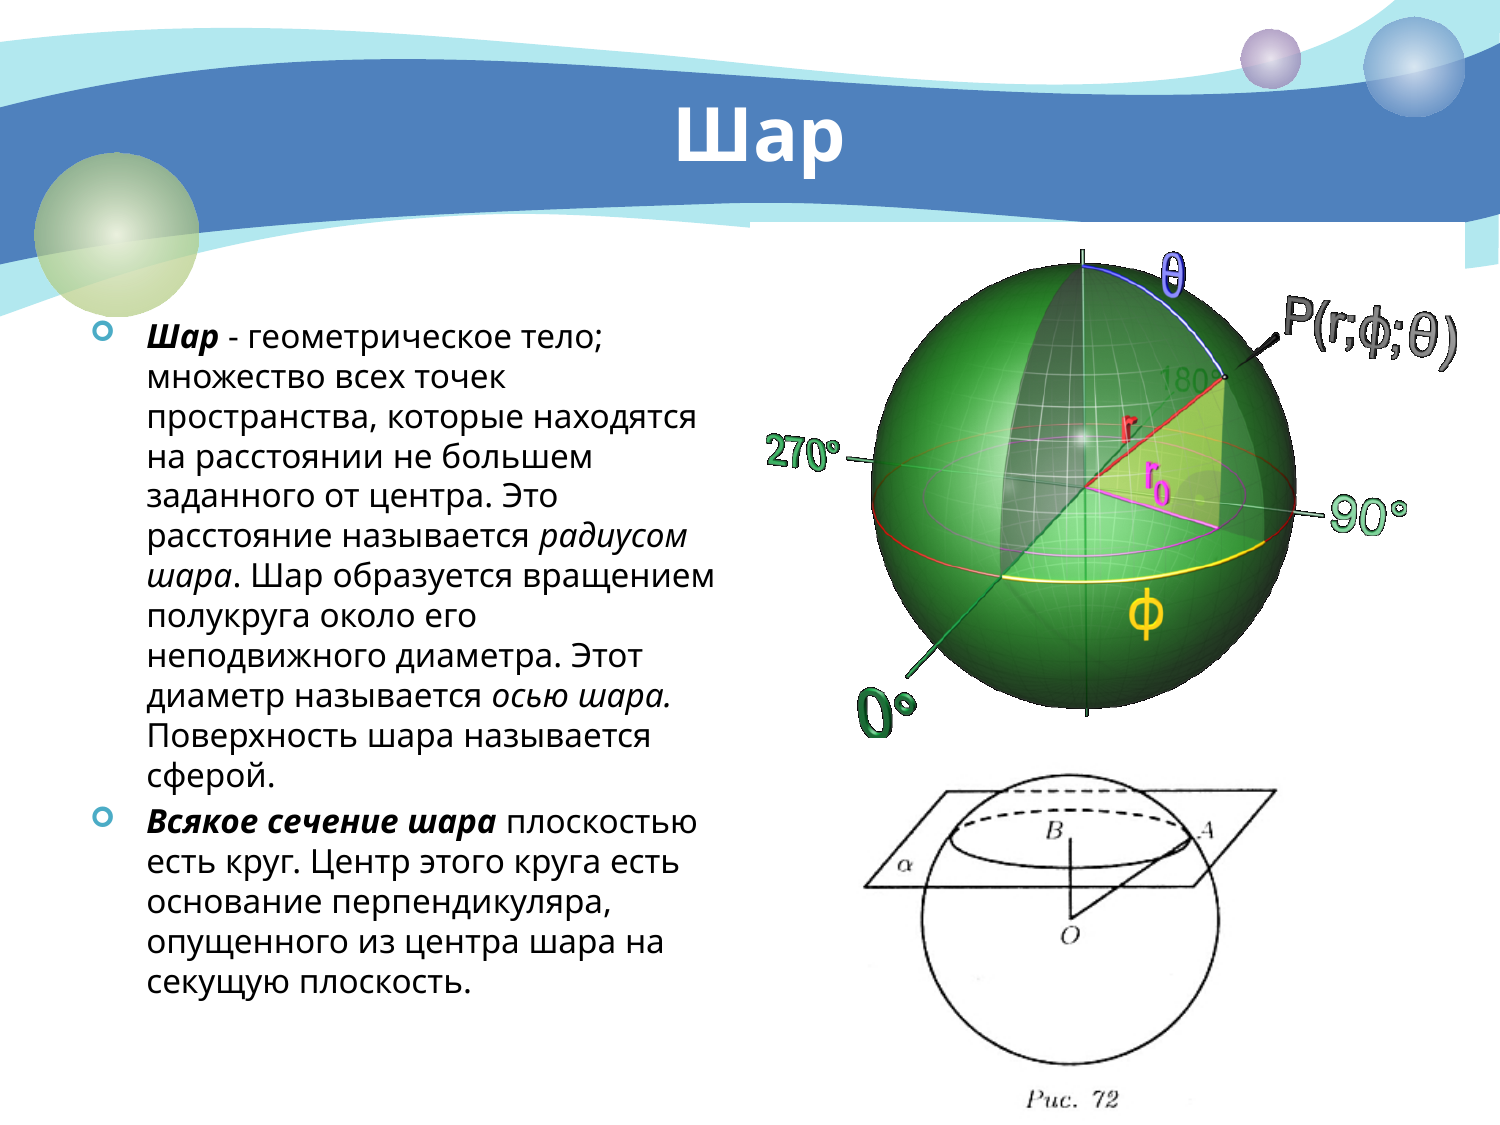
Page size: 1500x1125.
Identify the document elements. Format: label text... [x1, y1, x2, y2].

title Шар [75, 37, 1425, 225]
picture [843, 737, 1290, 1125]
list Шар - геометрическое тело; множество всех точек пространства, которые находятся на расстоянии не большем заданного от центра. Это расстояние называется радиусом шара. Шар образуется вращением полукруга около его неподвижного диаметра. Этот диаметр называется осью шара. Поверхность шара называется сферой. Всякое сечение шара плоскостью есть круг. Центр этого круга есть основание перпендикуляра, опущенного из центра шара на секущую плоскость. [75, 307, 738, 1050]
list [749, 222, 1466, 786]
